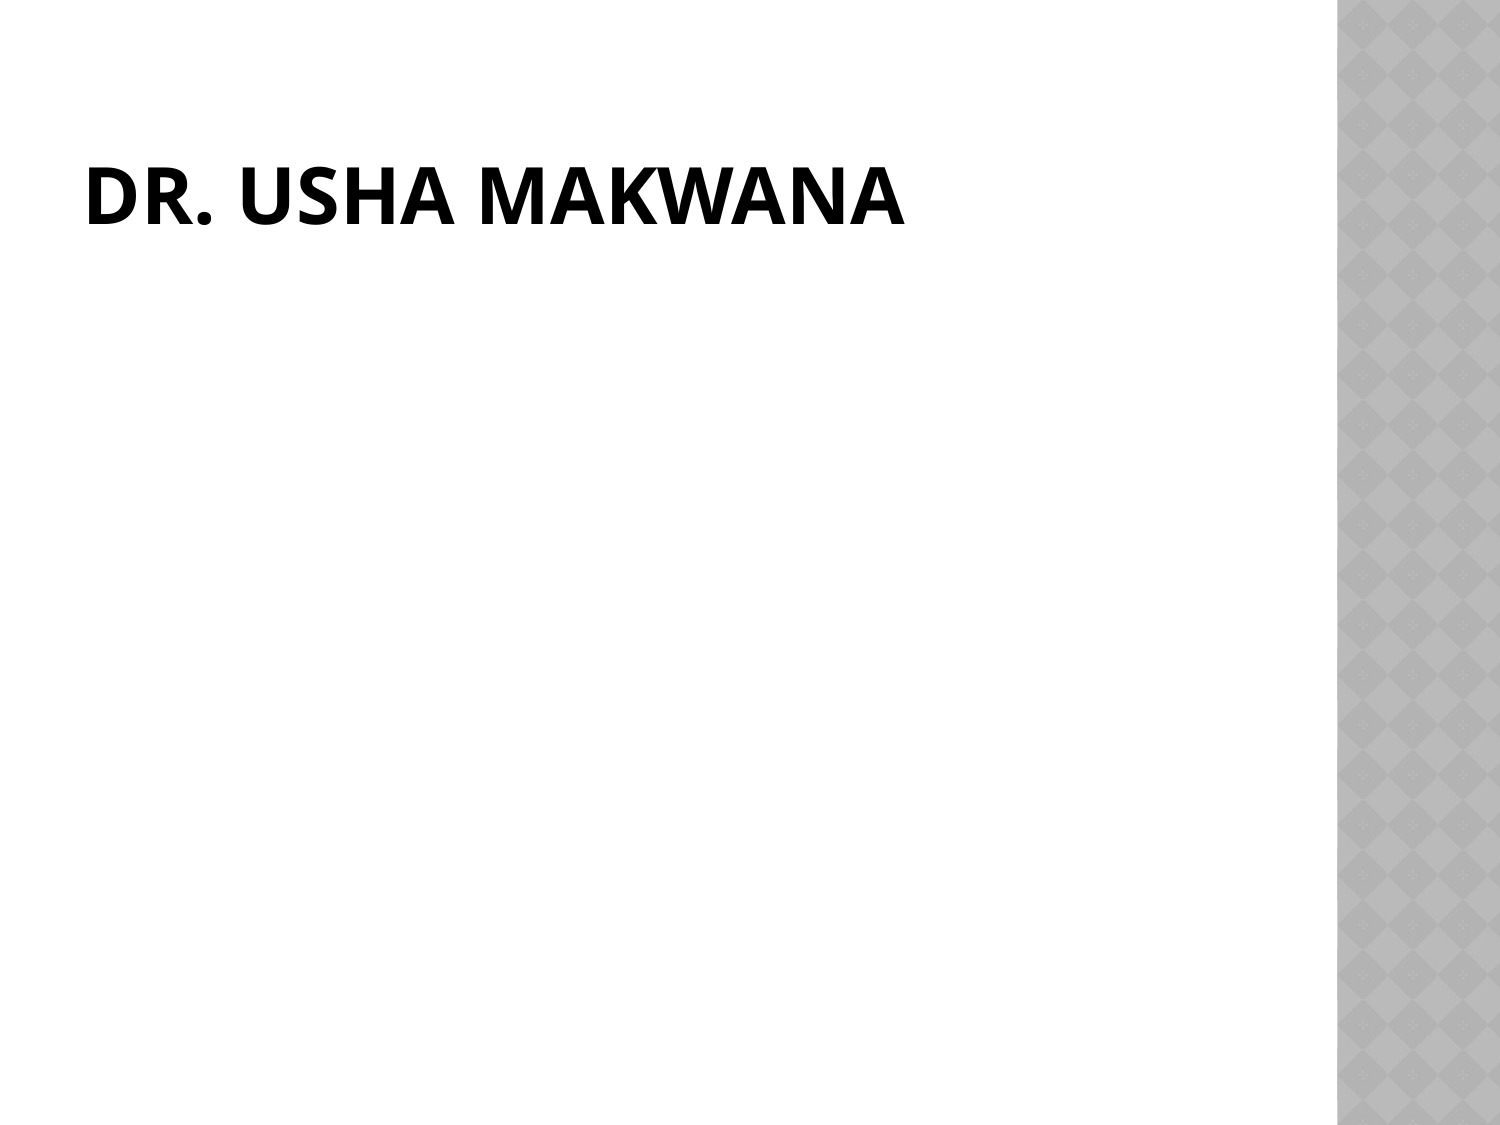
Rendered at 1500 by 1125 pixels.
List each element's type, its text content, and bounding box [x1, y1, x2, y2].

title Dr. usha makwana [75, 52, 1263, 240]
